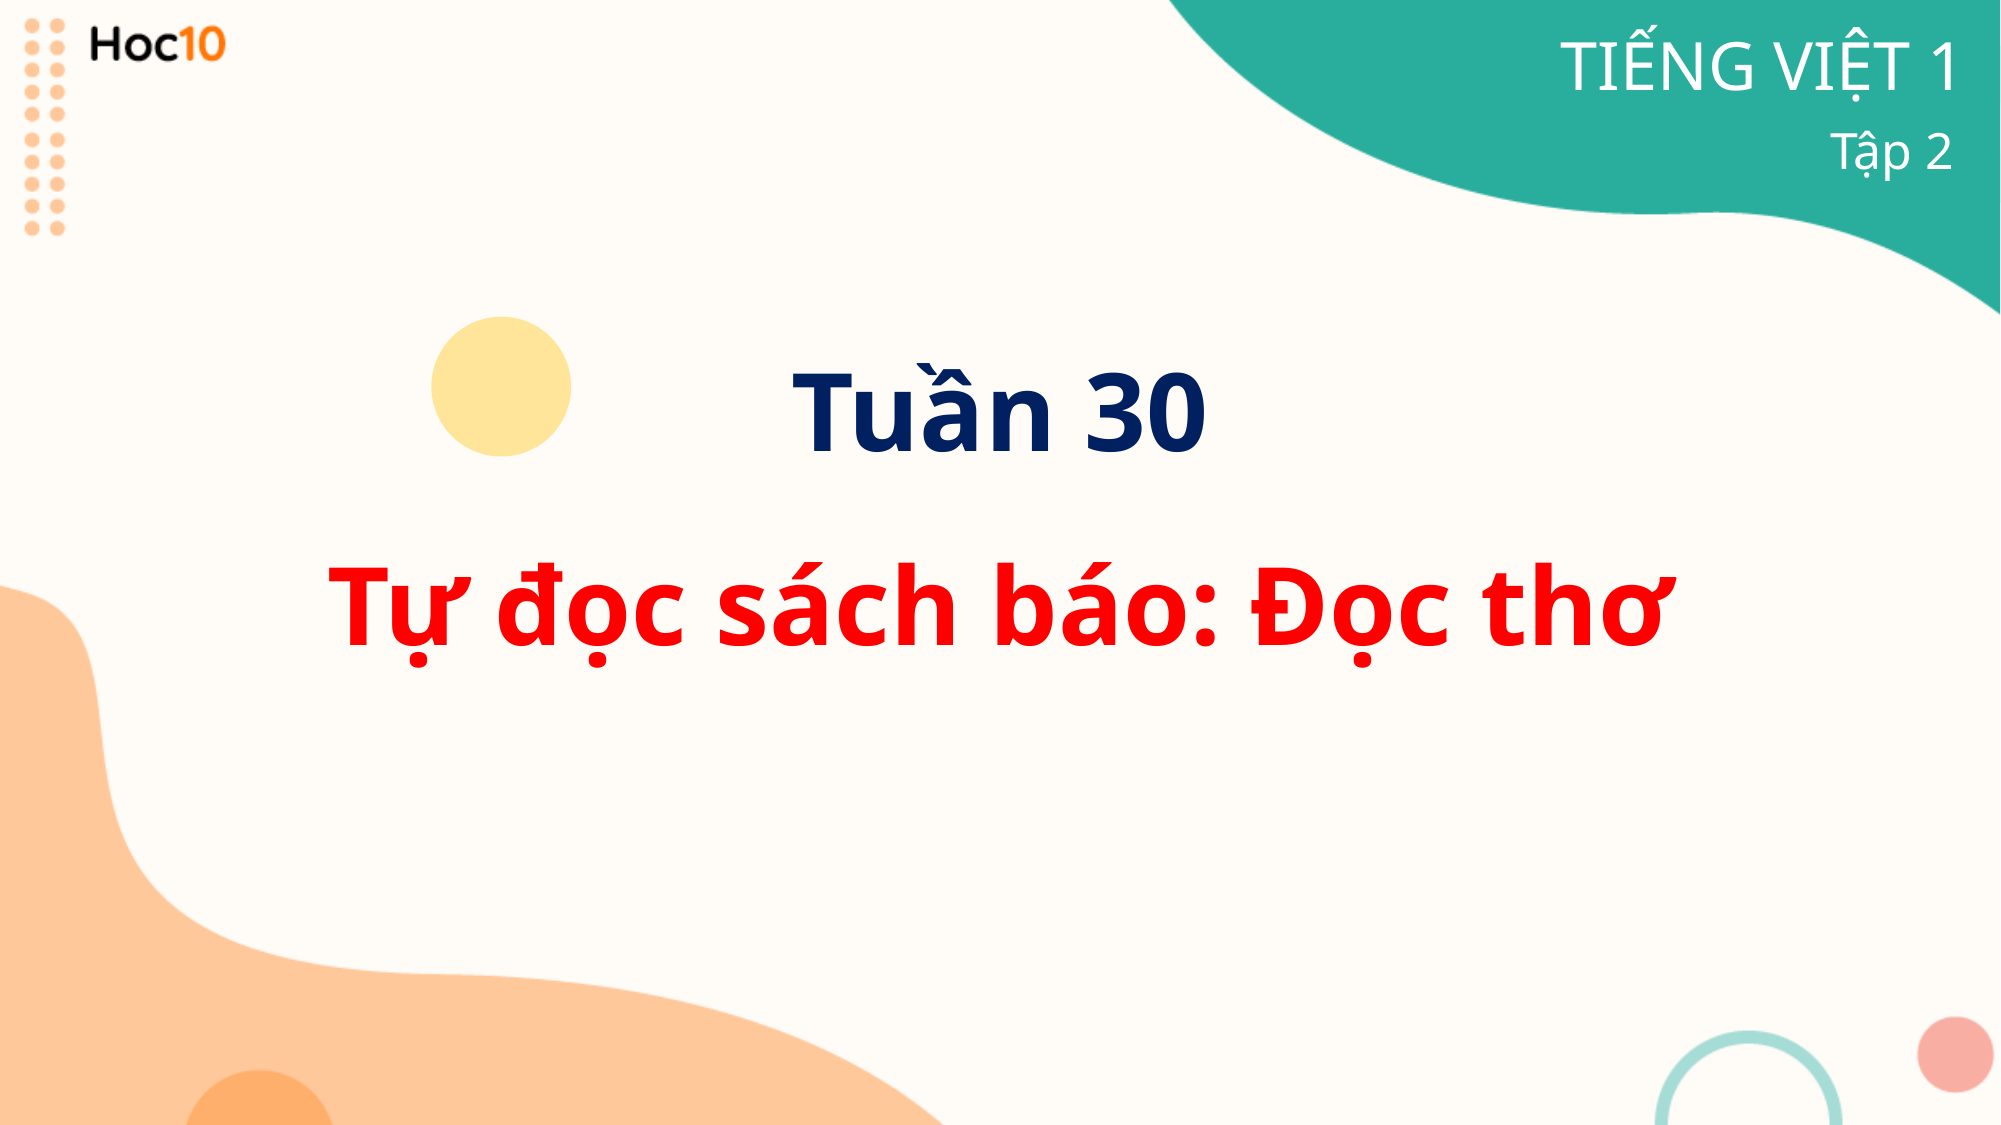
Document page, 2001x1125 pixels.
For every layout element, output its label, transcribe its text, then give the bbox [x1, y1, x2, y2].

picture [0, 0, 2001, 1125]
text_box Tập 2 [1815, 112, 1970, 187]
text_box Tuần 30 Tự đọc sách báo: Đọc thơ [312, 270, 1688, 675]
text_box TIẾNG VIỆT 1 [1545, 16, 1981, 112]
